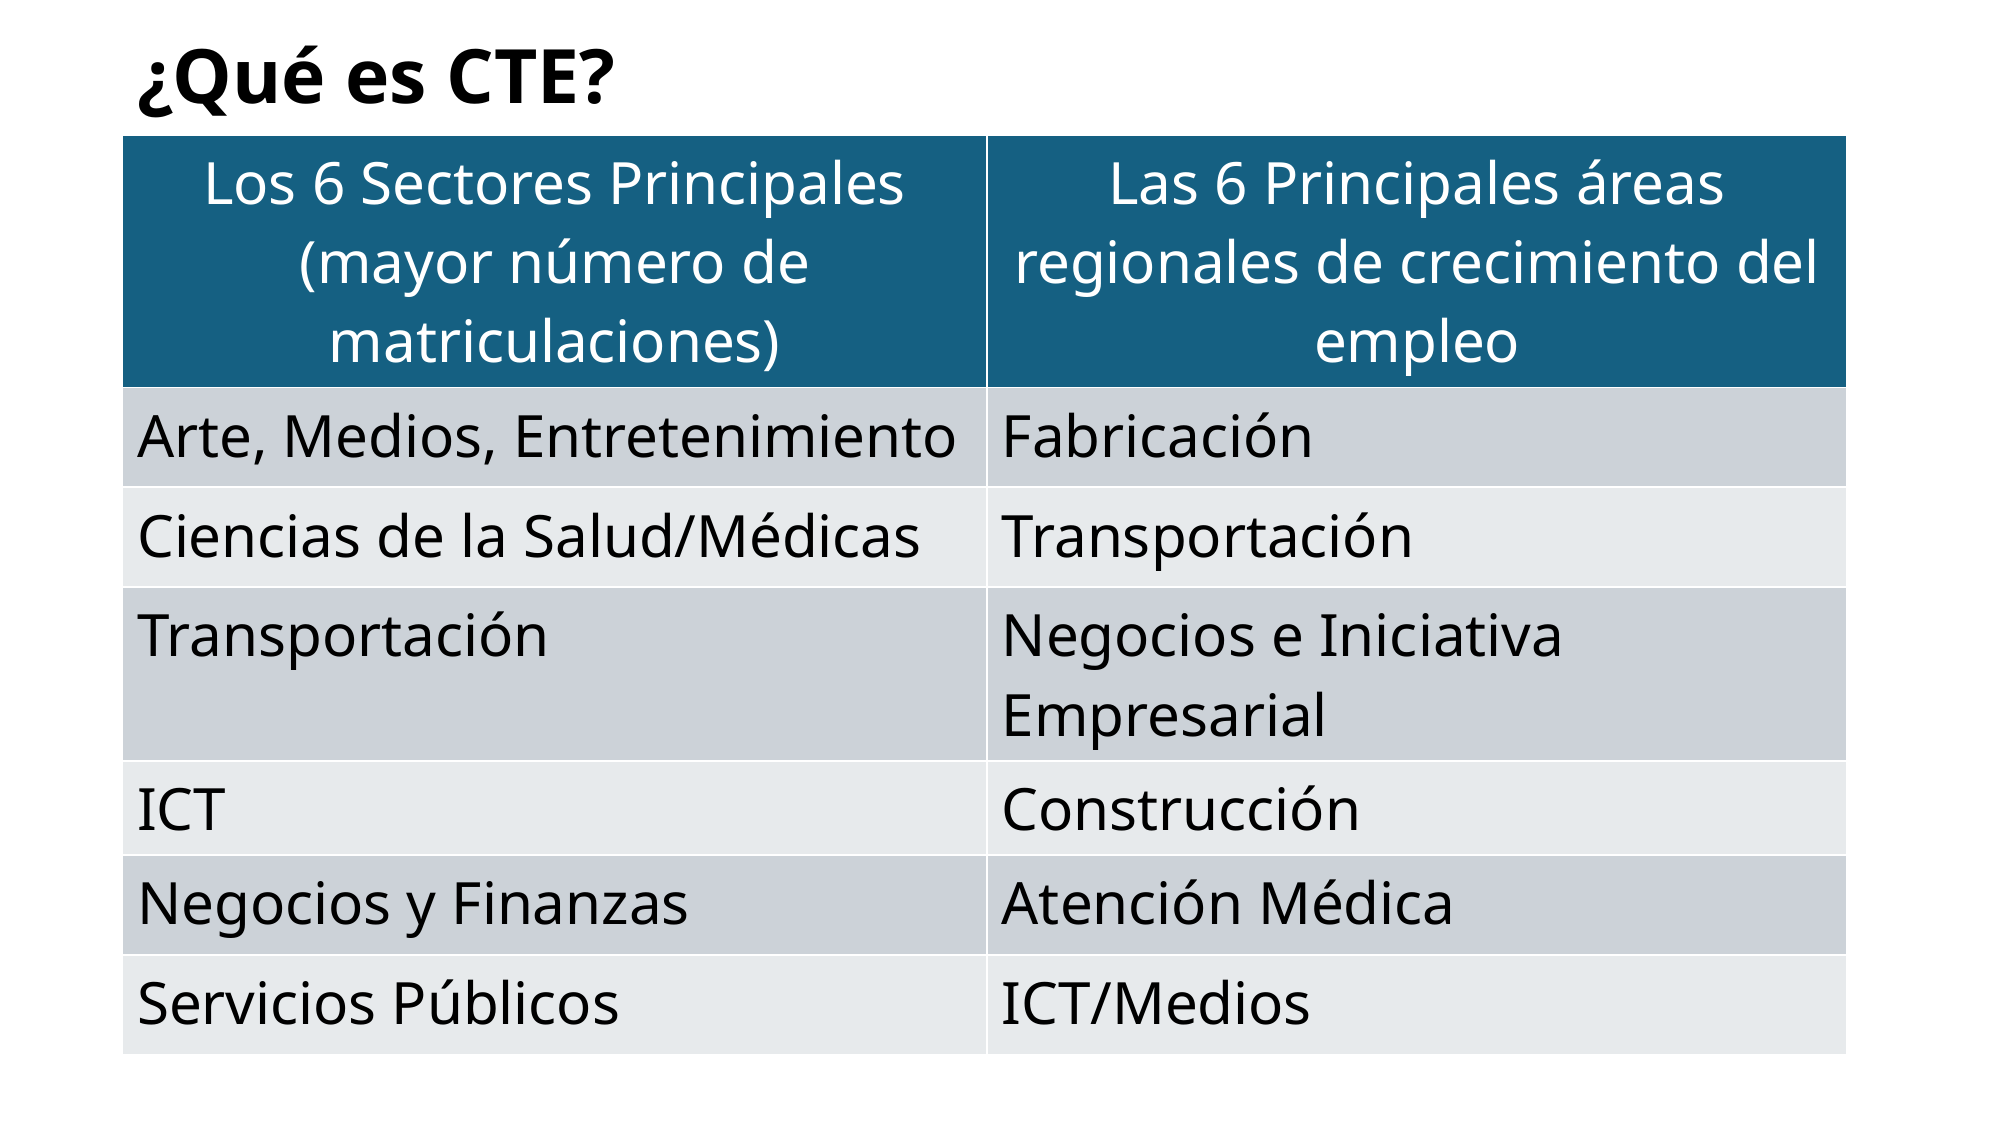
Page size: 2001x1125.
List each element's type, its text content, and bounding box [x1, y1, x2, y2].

table_cell Ciencias de la Salud/Médicas [123, 488, 986, 586]
table_cell Atención Médica [988, 856, 1846, 954]
table_cell Fabricación [988, 388, 1846, 486]
table_cell Transportación [123, 588, 986, 760]
table_cell Negocios y Finanzas [123, 856, 986, 954]
table_header Las 6 Principales áreas regionales de crecimiento del empleo [988, 136, 1846, 387]
table_cell Negocios e Iniciativa Empresarial [988, 588, 1846, 760]
table_cell Construcción [988, 762, 1846, 854]
table_cell ICT [123, 762, 986, 854]
table_cell Arte, Medios, Entretenimiento [123, 388, 986, 486]
table_header Los 6 Sectores Principales (mayor número de matriculaciones) [123, 136, 986, 387]
table_cell Transportación [988, 488, 1846, 586]
title ¿Qué es CTE? [122, 22, 1848, 134]
table_cell Servicios Públicos [123, 956, 986, 1054]
table_cell ICT/Medios [988, 956, 1846, 1054]
